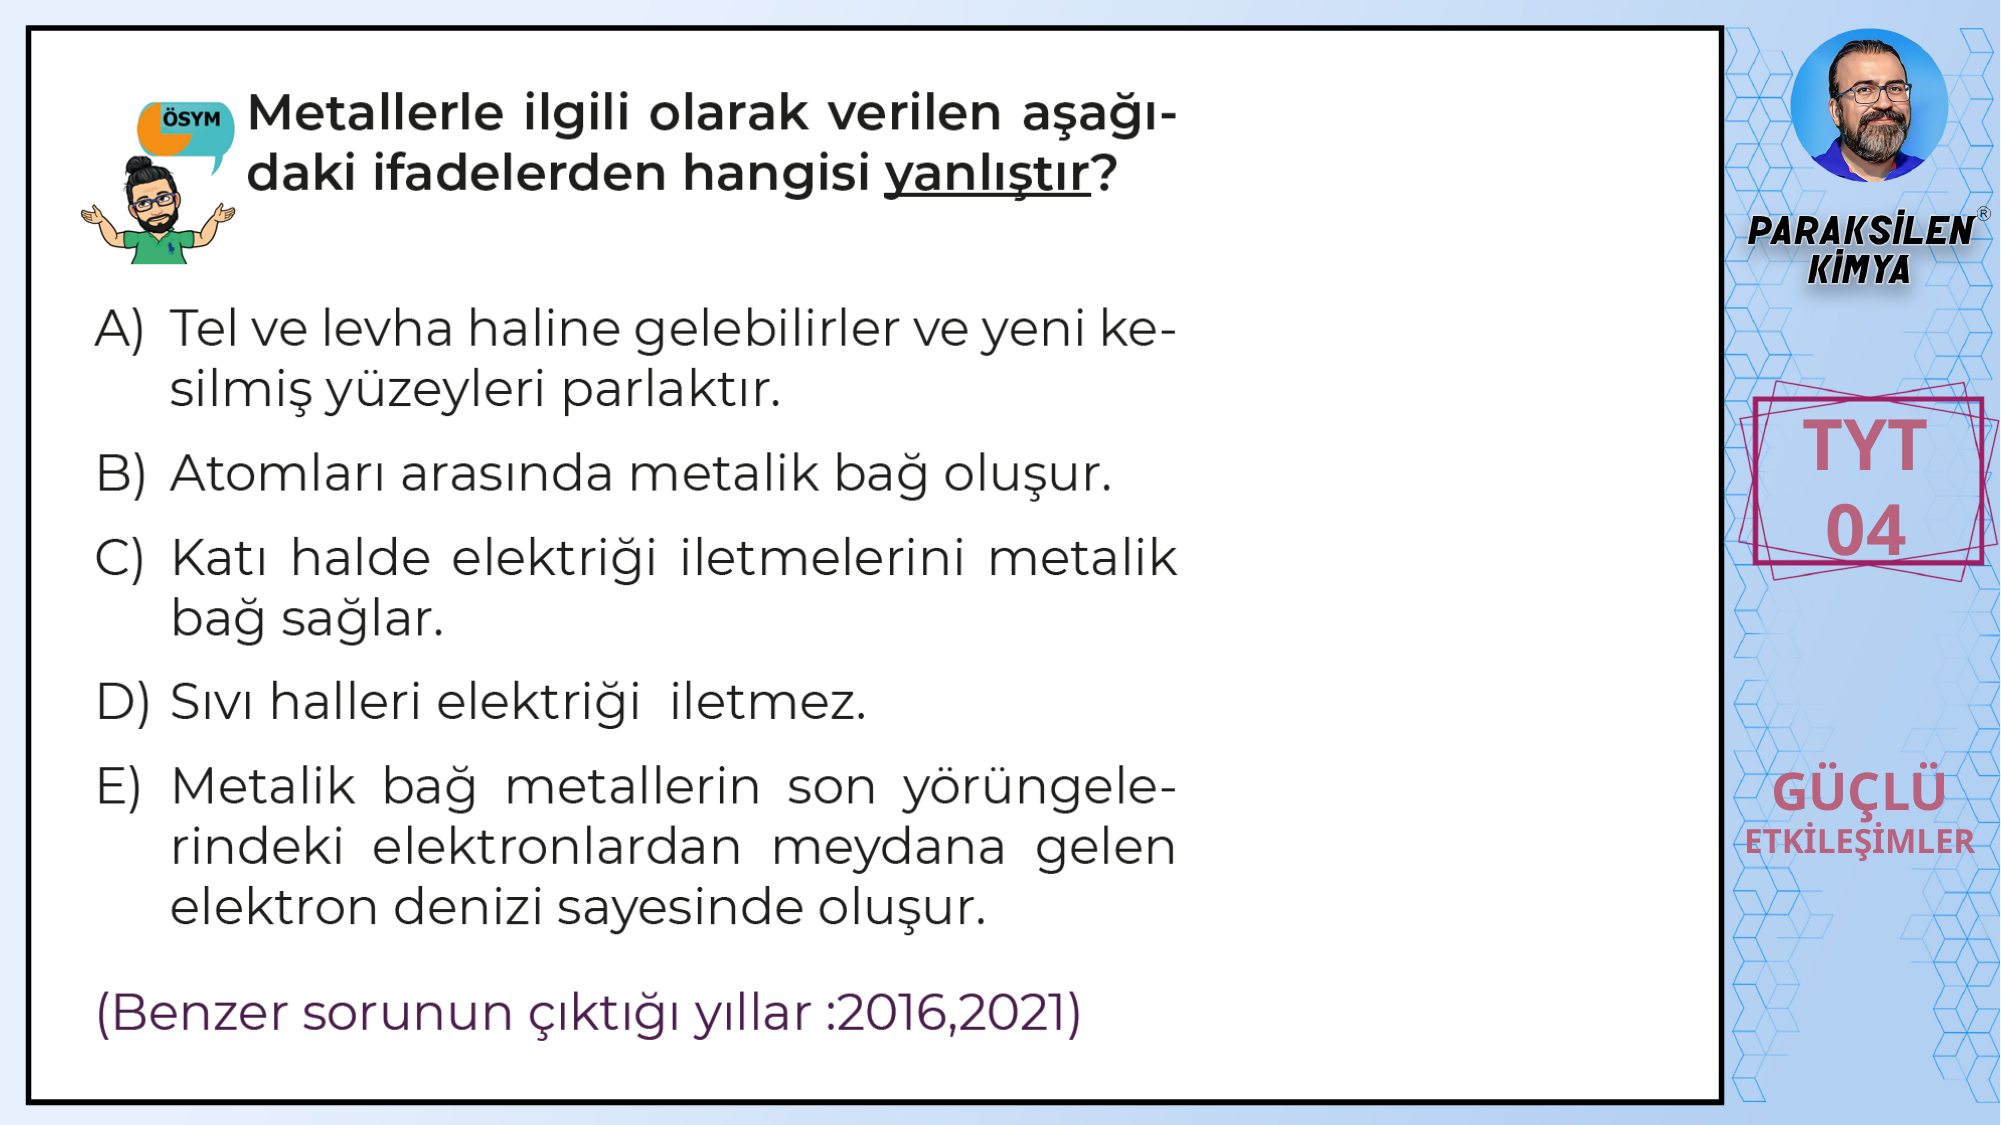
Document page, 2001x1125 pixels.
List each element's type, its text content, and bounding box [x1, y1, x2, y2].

text_box TYT 04 [1755, 392, 1977, 577]
text_box GÜÇLÜ ETKİLEŞİMLER [1719, 750, 2000, 868]
picture [0, 0, 2001, 1125]
